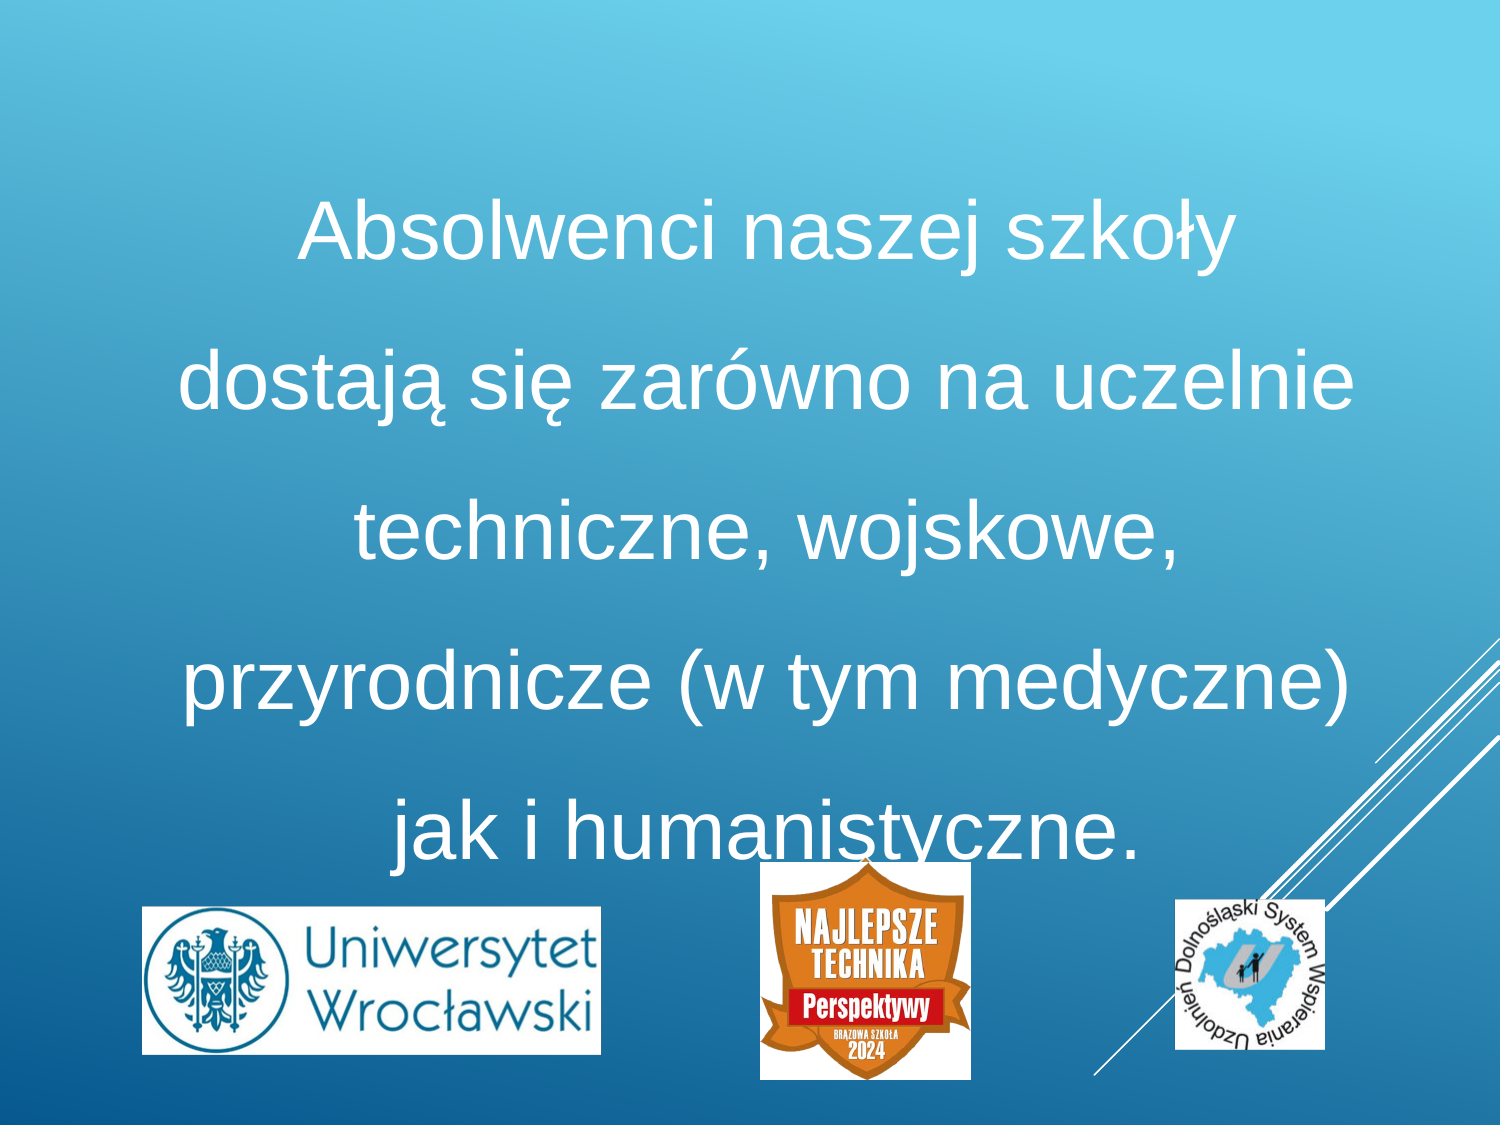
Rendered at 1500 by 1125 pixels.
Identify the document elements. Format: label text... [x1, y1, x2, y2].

picture [142, 856, 1325, 1081]
text_box Absolwenci naszej szkoły dostają się zarówno na uczelnie techniczne, wojskowe, przyrodnicze (w tym medyczne) jak i humanistyczne. [152, 19, 1383, 884]
